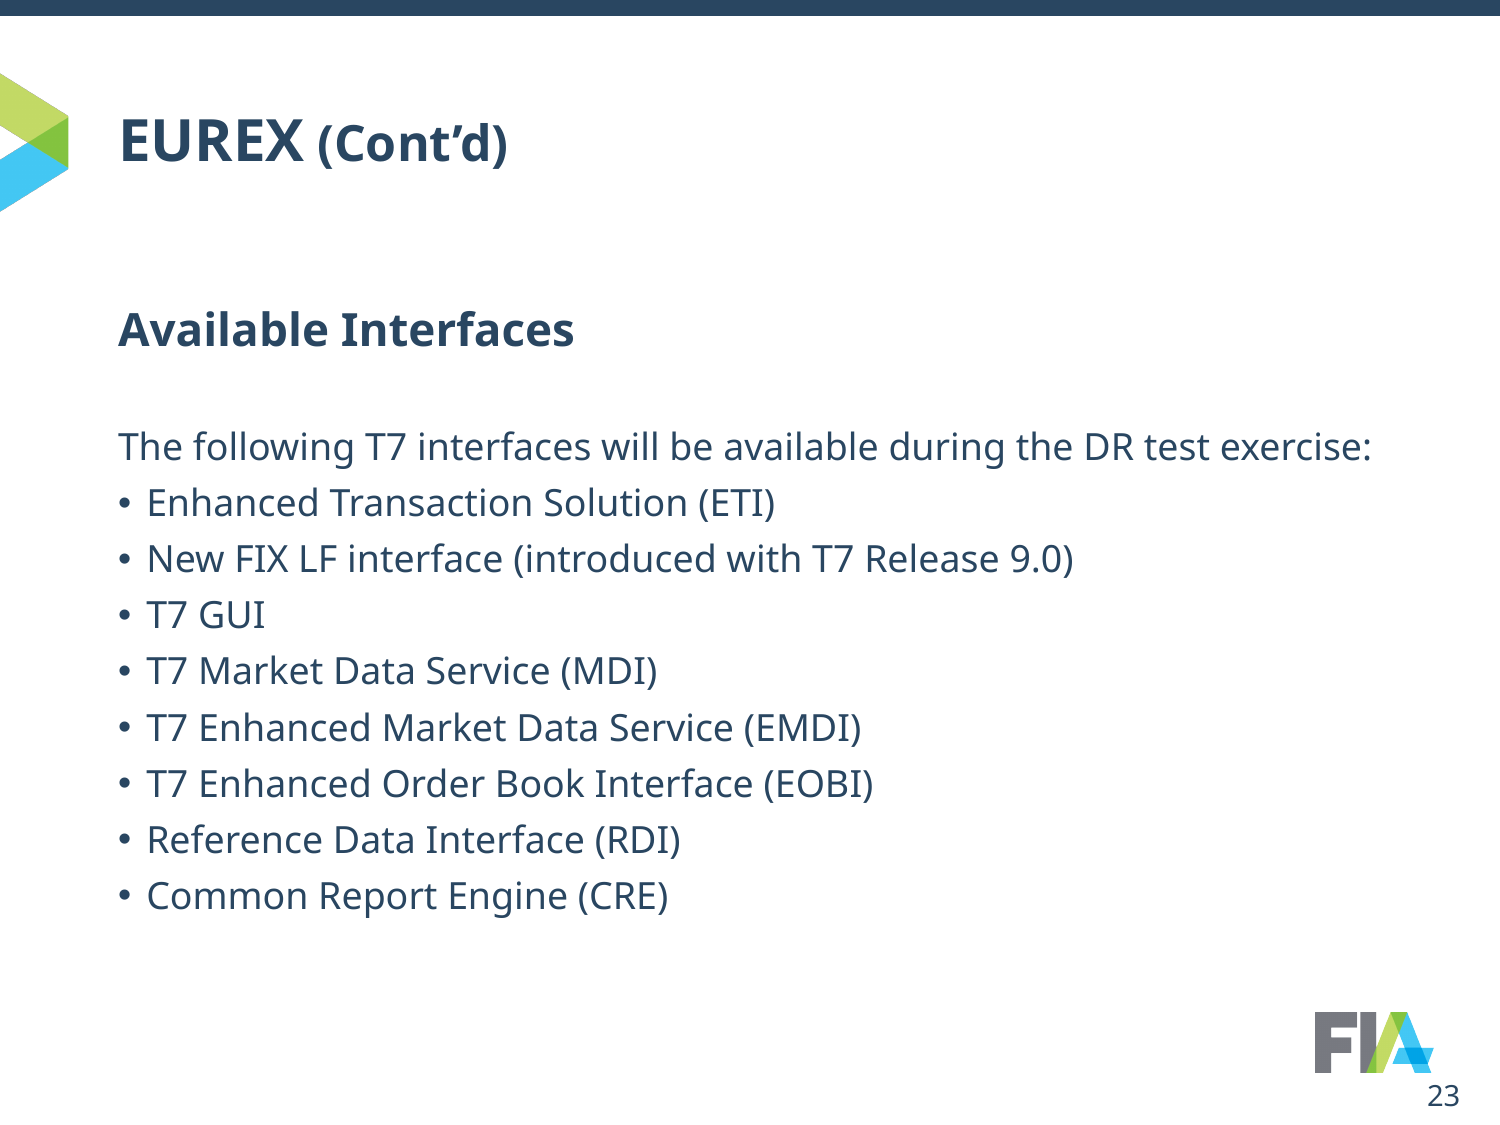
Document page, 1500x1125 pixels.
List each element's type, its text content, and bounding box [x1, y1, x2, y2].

list Available Interfaces The following T7 interfaces will be available during the DR test exercise: Enhanced Transaction Solution (ETI) New FIX LF interface (introduced with T7 Release 9.0) T7 GUI T7 Market Data Service (MDI) T7 Enhanced Market Data Service (EMDI) T7 Enhanced Order Book Interface (EOBI) Reference Data Interface (RDI) Common Report Engine (CRE) [103, 299, 1454, 1014]
picture [1315, 1014, 1434, 1073]
title EUREX (Cont’d) [103, 33, 1397, 251]
